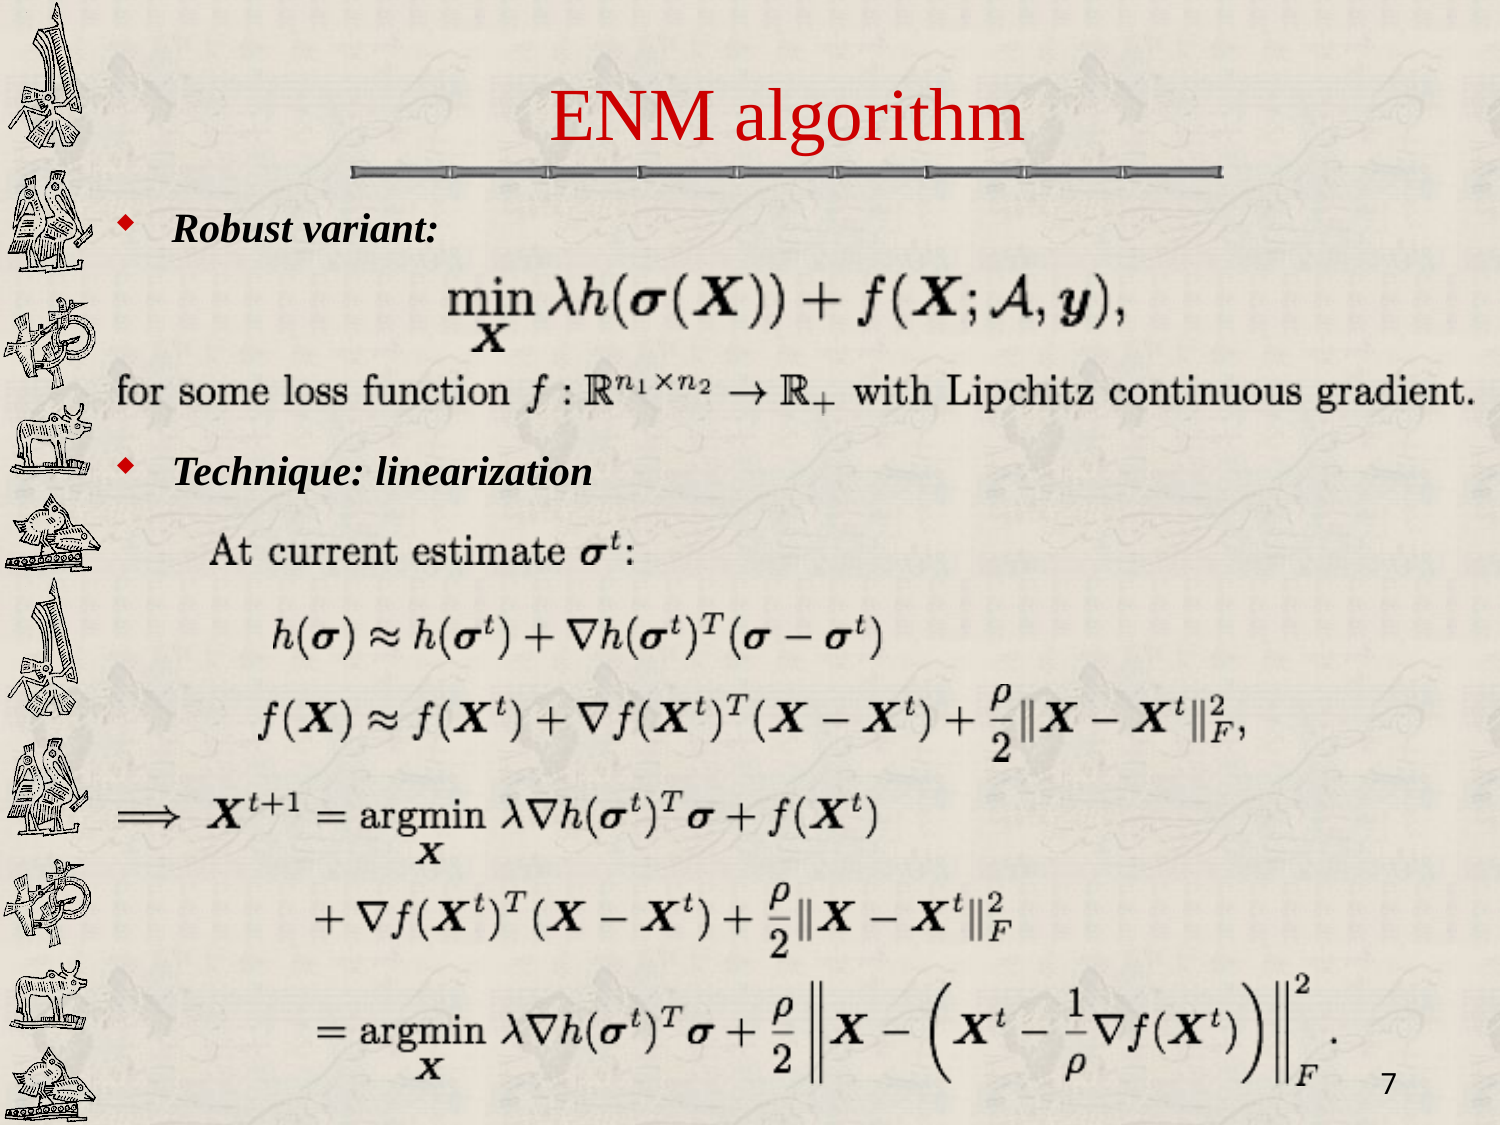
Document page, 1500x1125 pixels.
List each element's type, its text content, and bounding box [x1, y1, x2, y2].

text_box Technique: linearization [100, 436, 1475, 517]
slide_number 7 [1112, 1062, 1413, 1113]
picture [0, 0, 1500, 1125]
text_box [100, 192, 1475, 416]
title ENM algorithm [174, 50, 1400, 163]
